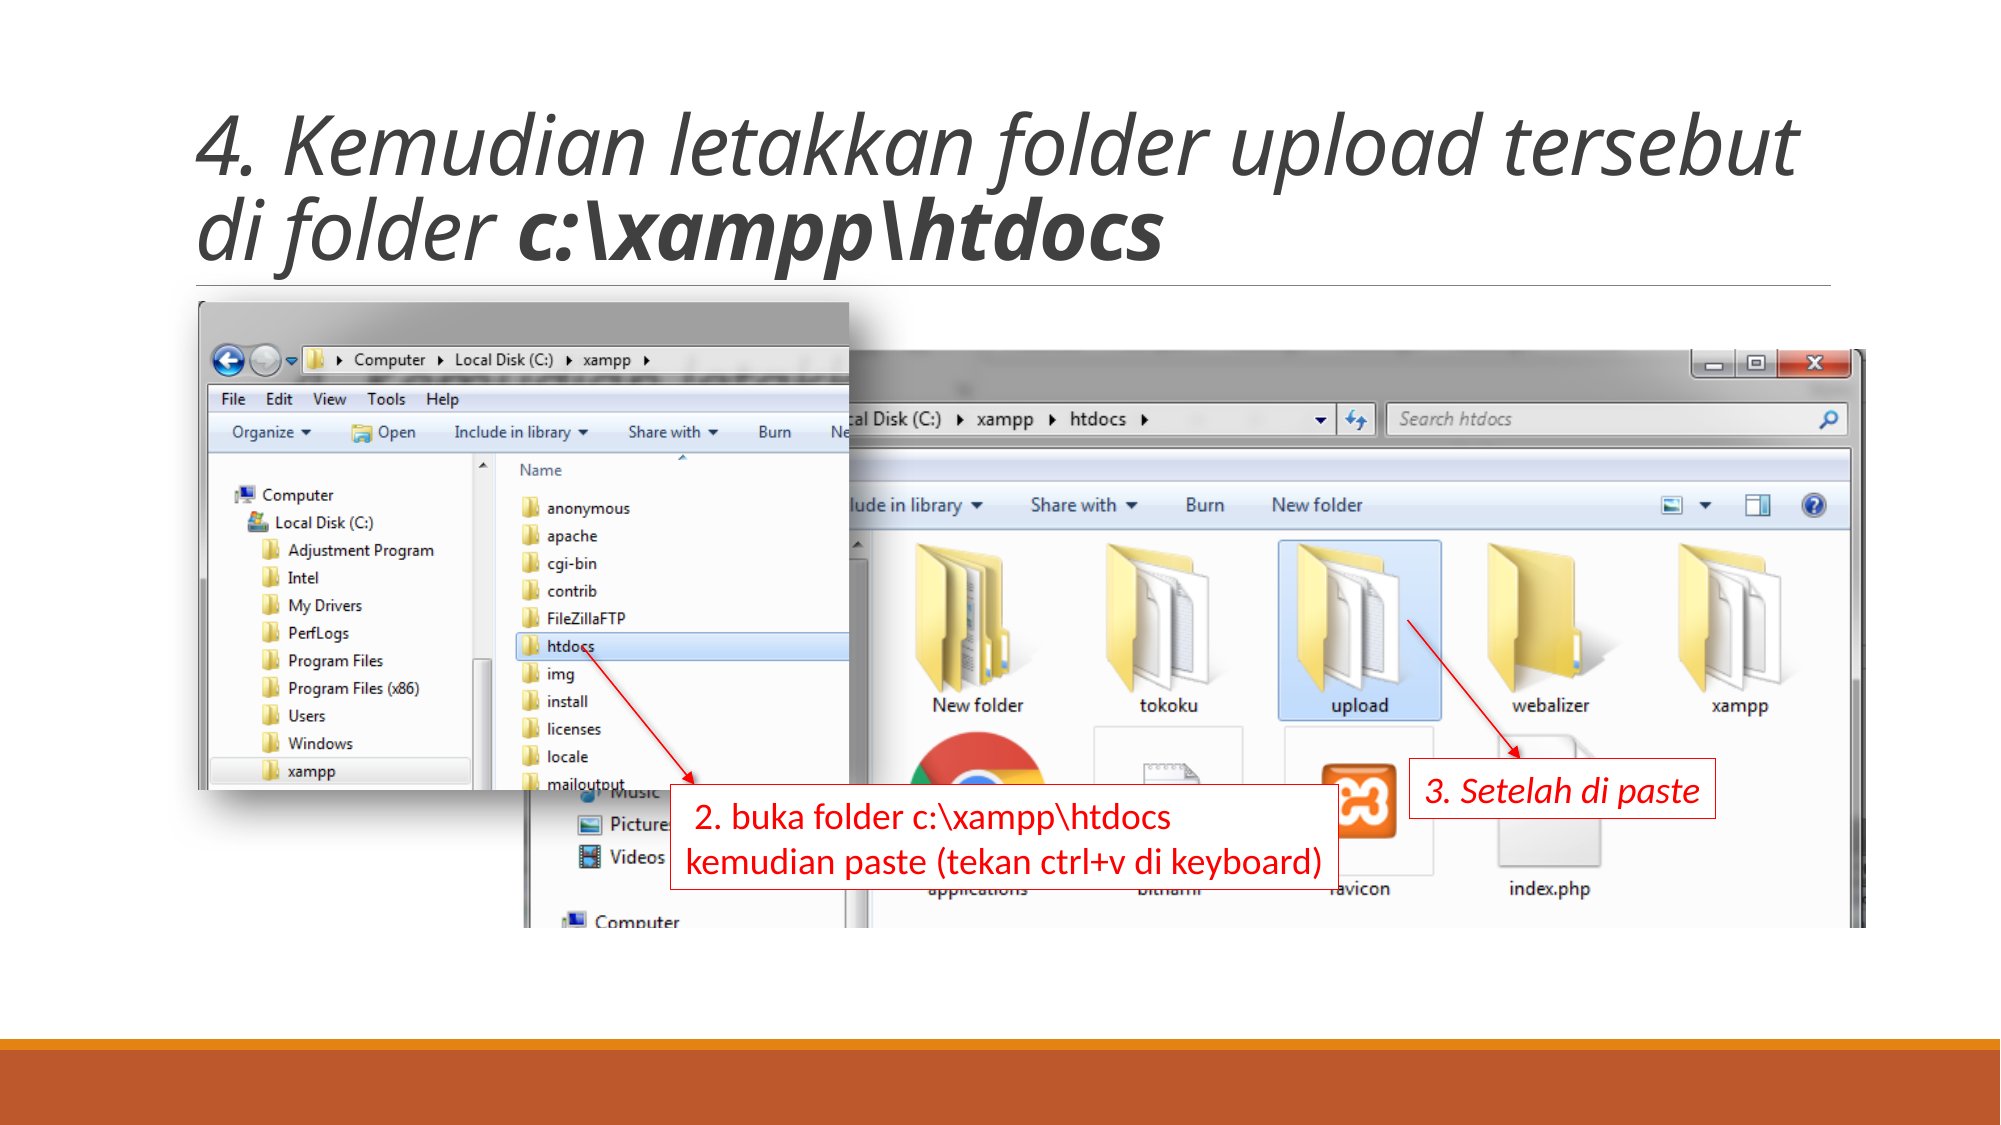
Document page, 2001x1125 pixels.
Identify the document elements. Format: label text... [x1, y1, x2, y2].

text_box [1406, 619, 1521, 760]
picture [197, 301, 850, 791]
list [523, 349, 1867, 928]
title 4. Kemudian letakkan folder upload tersebut di folder c:\xampp\htdocs [180, 47, 1830, 285]
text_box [581, 644, 695, 786]
